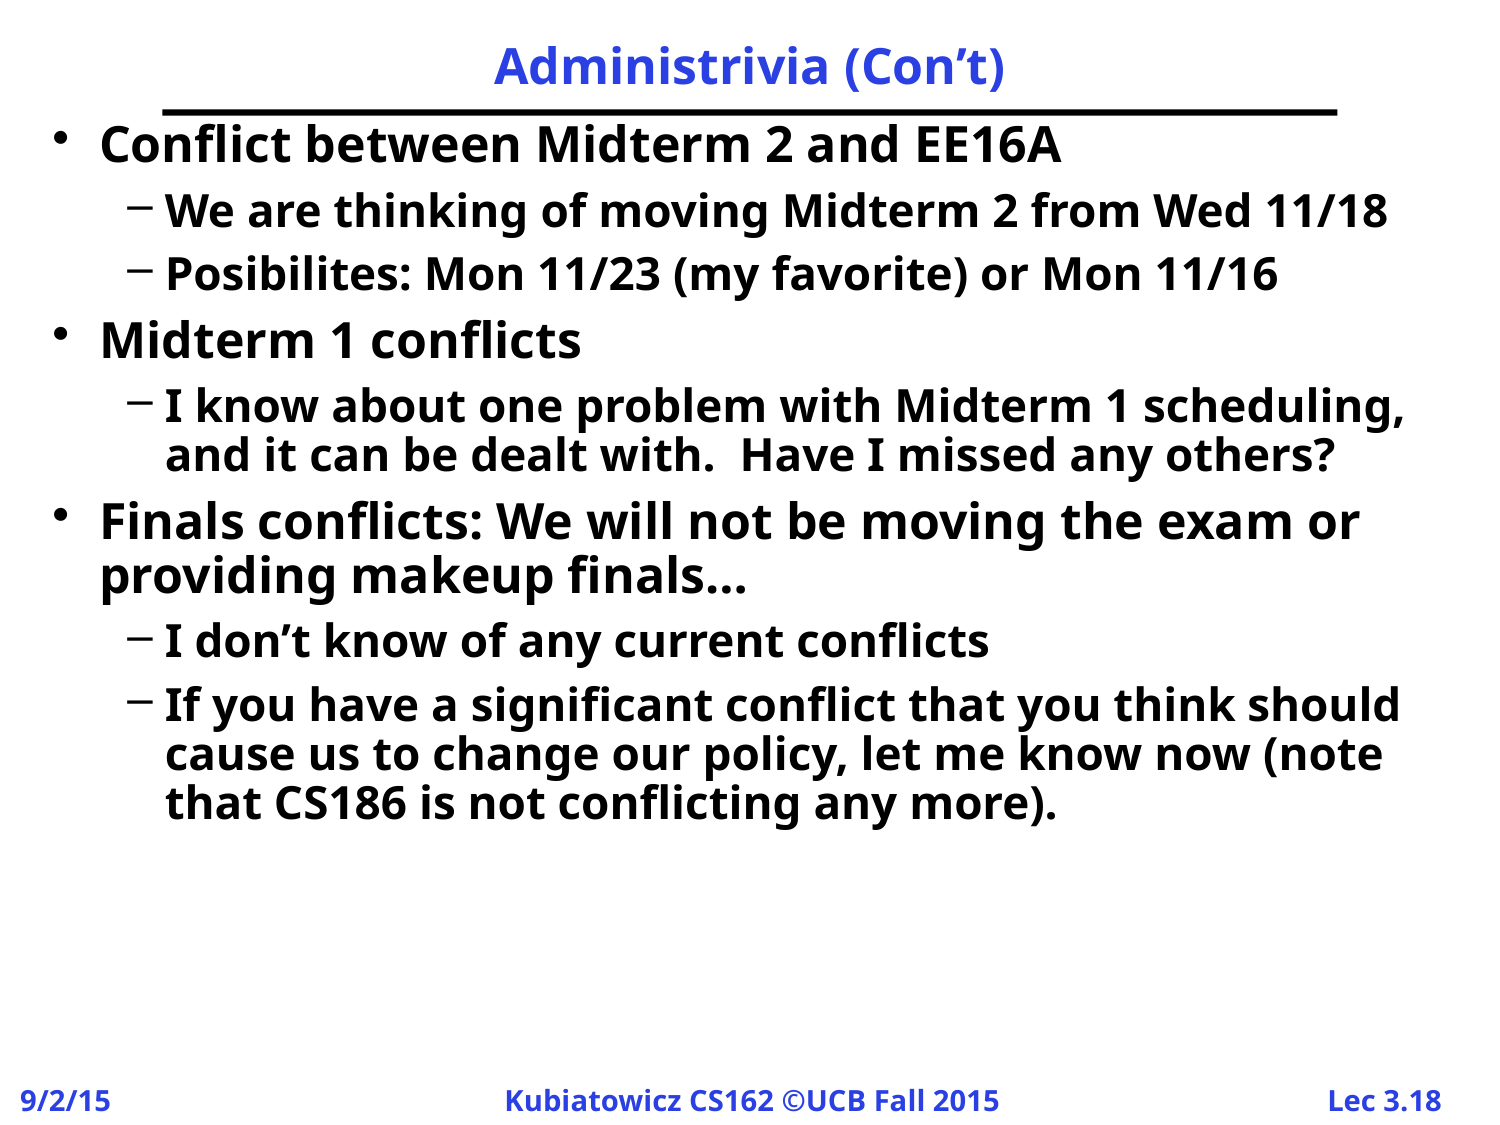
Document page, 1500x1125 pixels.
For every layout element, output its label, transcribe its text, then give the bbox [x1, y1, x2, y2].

list Conflict between Midterm 2 and EE16A We are thinking of moving Midterm 2 from Wed 11/18 Posibilites: Mon 11/23 (my favorite) or Mon 11/16 Midterm 1 conflicts I know about one problem with Midterm 1 scheduling, and it can be dealt with. Have I missed any others? Finals conflicts: We will not be moving the exam or providing makeup finals… I don’t know of any current conflicts If you have a significant conflict that you think should cause us to change our policy, let me know now (note that CS186 is not conflicting any more). [37, 112, 1463, 950]
title Administrivia (Con’t) [162, 24, 1338, 112]
